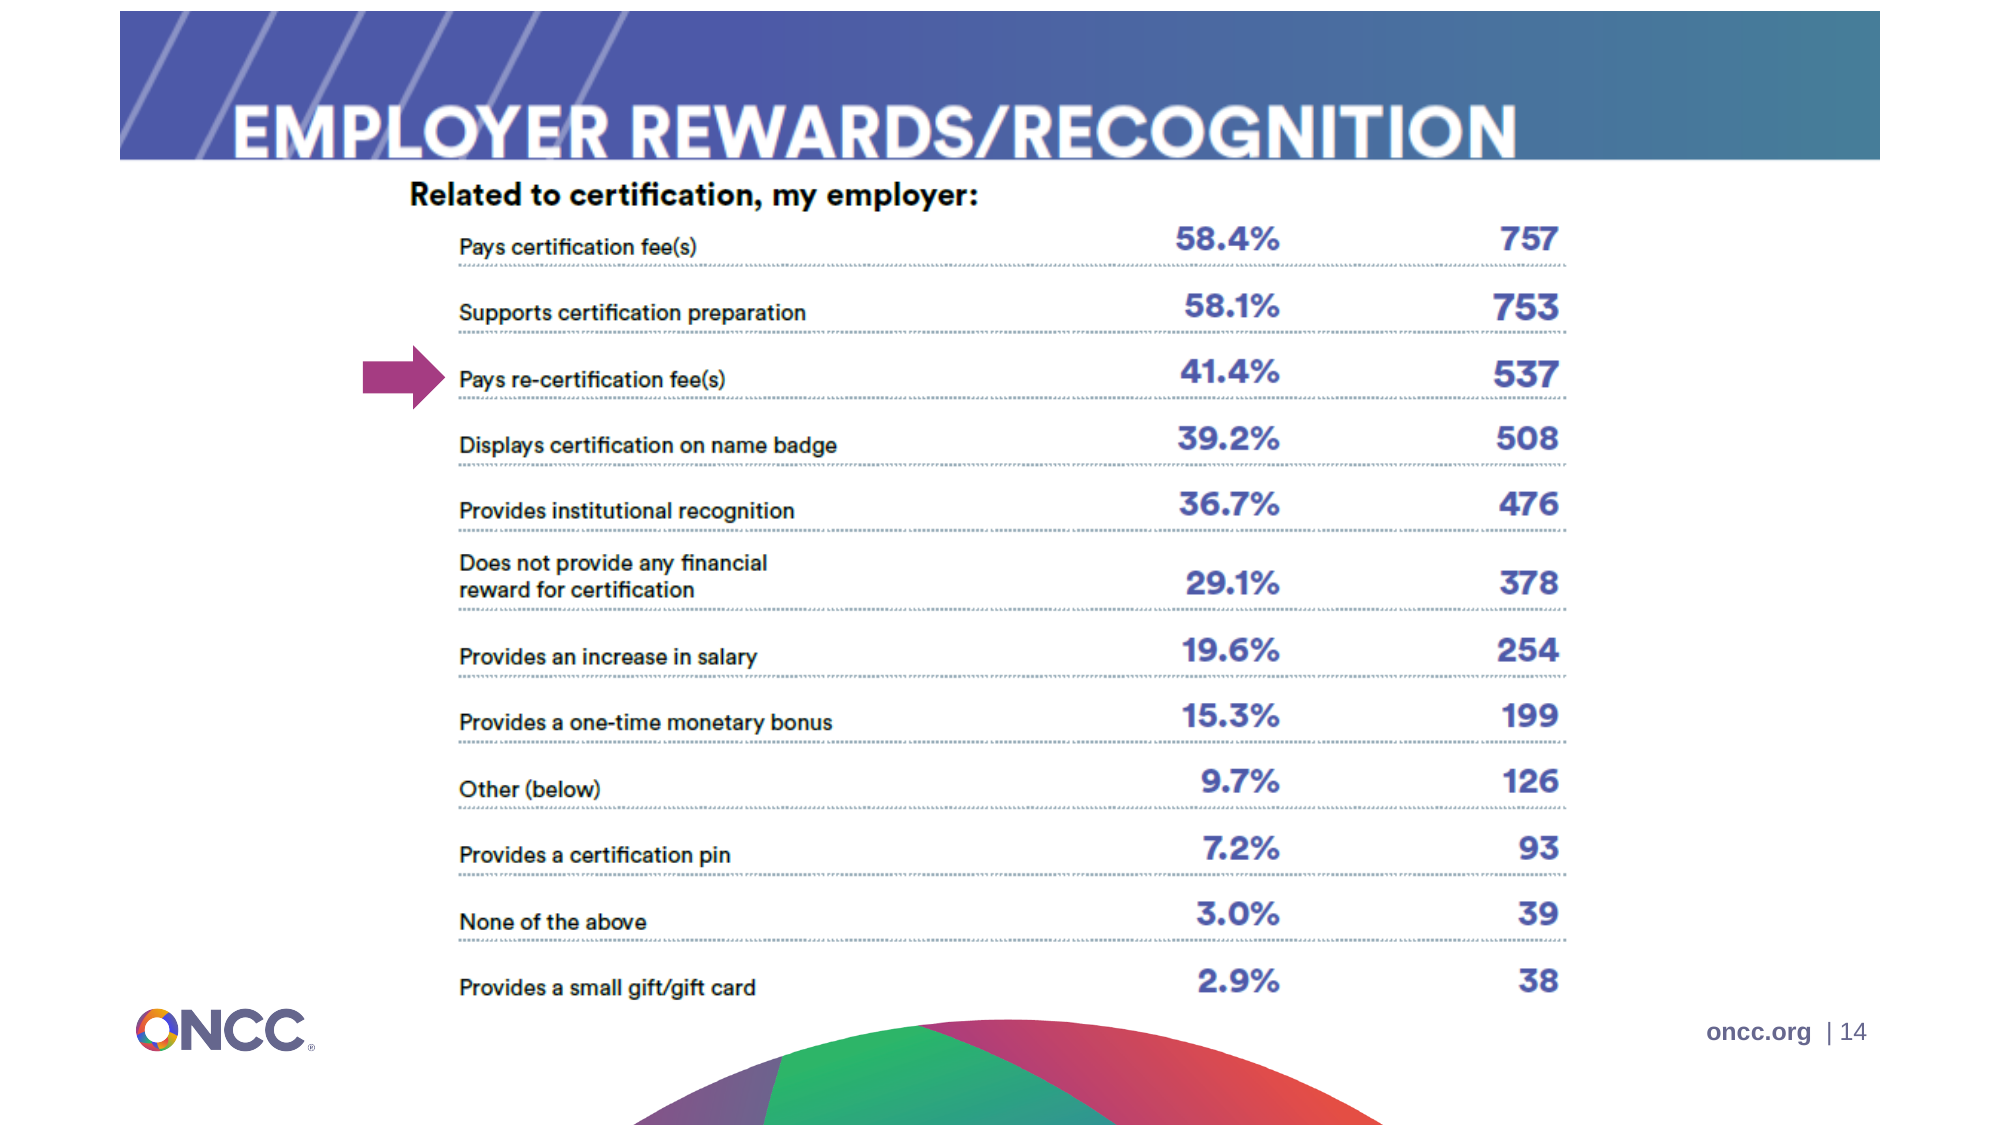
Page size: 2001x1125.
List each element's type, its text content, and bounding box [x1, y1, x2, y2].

picture [0, 0, 2001, 1125]
slide_number oncc.org | 14 [1590, 1005, 1883, 1055]
